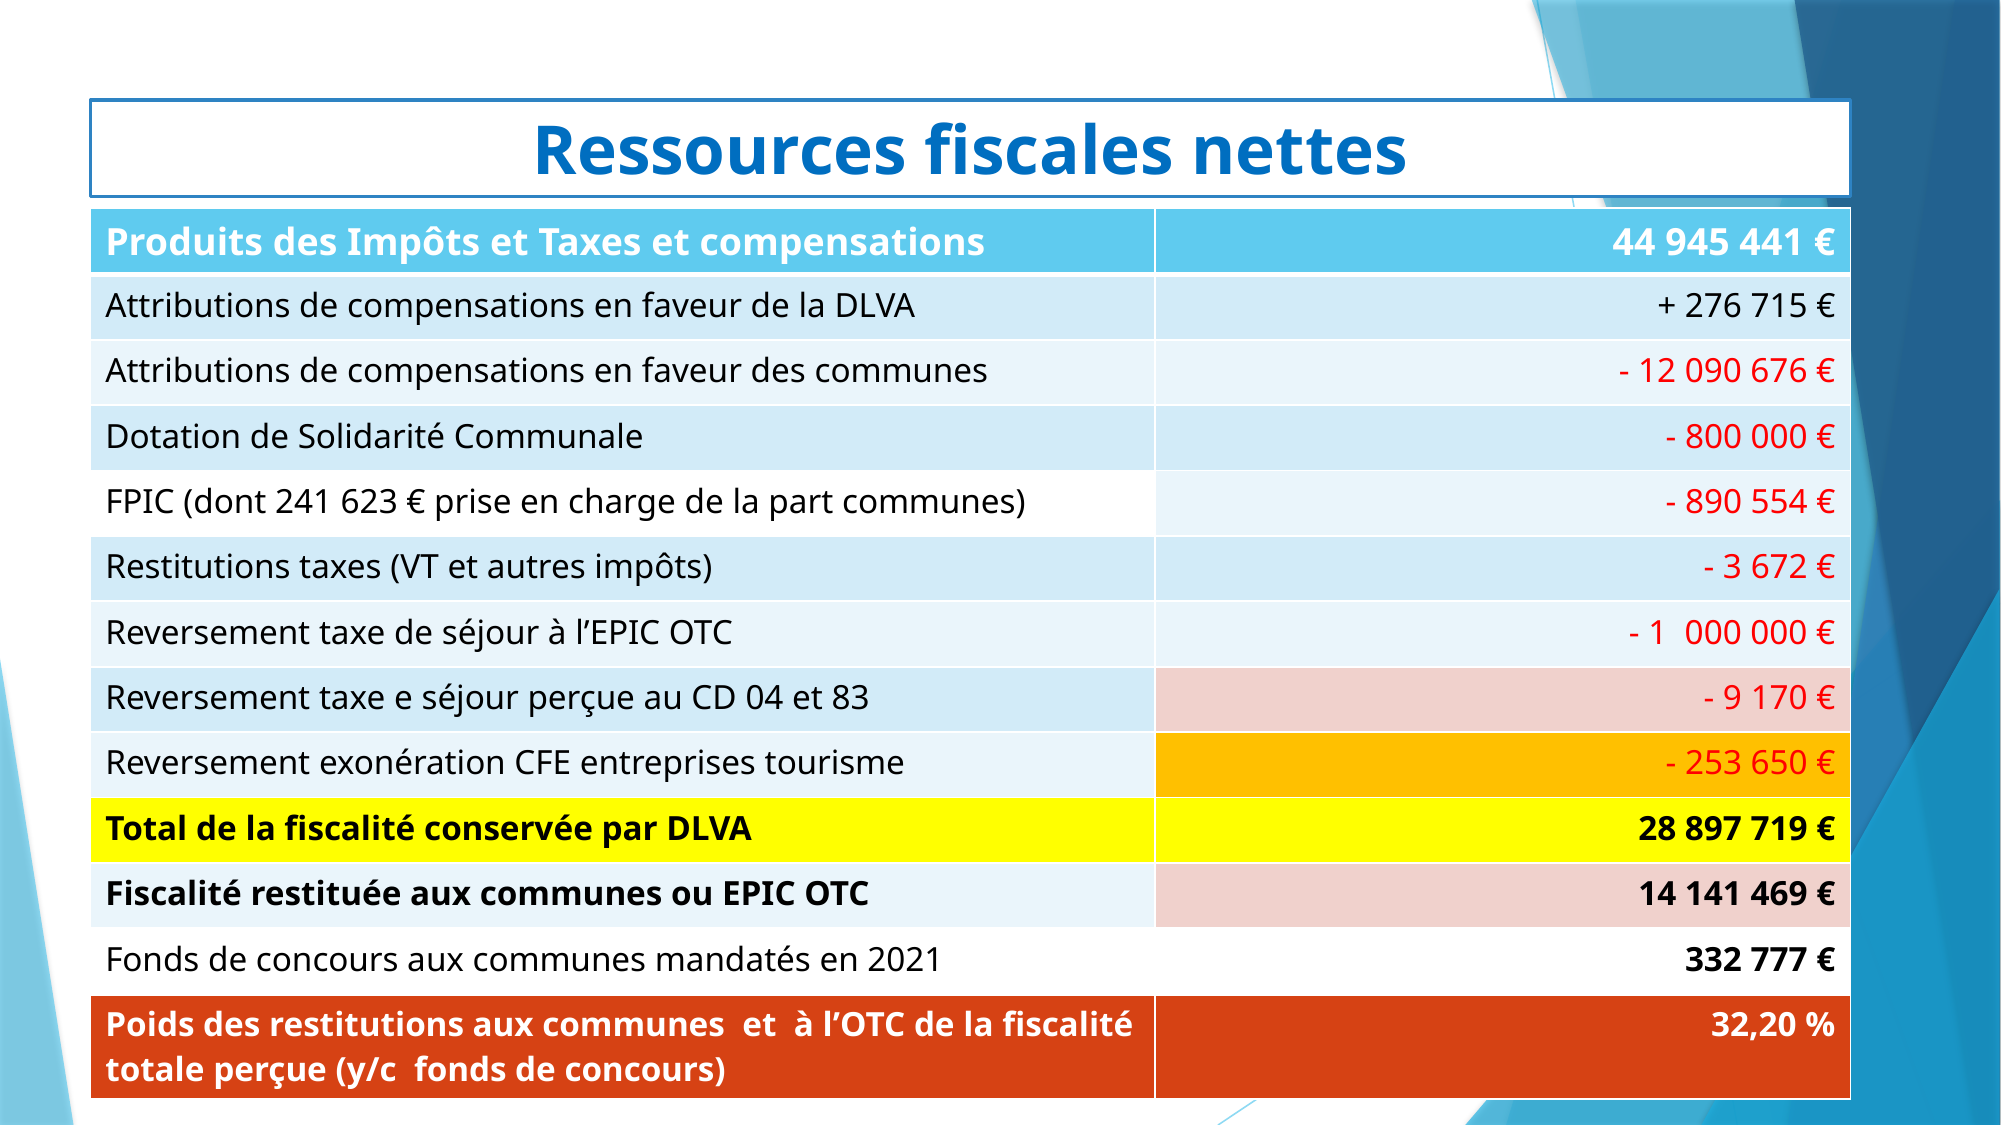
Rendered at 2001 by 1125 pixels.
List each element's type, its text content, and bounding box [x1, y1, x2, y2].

table_cell 28 897 719 € [1156, 798, 1850, 862]
table_cell Reversement taxe de séjour à l’EPIC OTC [91, 602, 1154, 666]
title Ressources fiscales nettes [89, 98, 1852, 198]
table_cell 14 141 469 € [1156, 864, 1850, 927]
table_cell - 3 672 € [1156, 537, 1850, 600]
table_cell Fiscalité restituée aux communes ou EPIC OTC [91, 864, 1154, 927]
table_cell - 890 554 € [1156, 471, 1850, 535]
table_cell - 1 000 000 € [1156, 602, 1850, 666]
table_cell + 276 715 € [1156, 277, 1850, 339]
table_cell Restitutions taxes (VT et autres impôts) [91, 537, 1154, 600]
table_cell Poids des restitutions aux communes et à l’OTC de la fiscalité totale perçue (y/c fonds de concours) [91, 996, 1154, 1098]
table_header 44 945 441 € [1156, 209, 1850, 272]
table_header Produits des Impôts et Taxes et compensations [91, 209, 1154, 272]
table_cell Fonds de concours aux communes mandatés en 2021 [91, 929, 1154, 991]
table_cell Total de la fiscalité conservée par DLVA [91, 798, 1154, 862]
table_cell Attributions de compensations en faveur des communes [91, 341, 1154, 404]
table_cell Reversement exonération CFE entreprises tourisme [91, 733, 1154, 797]
table_cell - 800 000 € [1156, 406, 1850, 470]
table_cell Dotation de Solidarité Communale [91, 406, 1154, 470]
table_cell - 9 170 € [1156, 668, 1850, 731]
table_cell FPIC (dont 241 623 € prise en charge de la part communes) [91, 471, 1154, 535]
table_cell Reversement taxe e séjour perçue au CD 04 et 83 [91, 668, 1154, 731]
table_cell - 253 650 € [1156, 733, 1850, 797]
table_cell 32,20 % [1156, 996, 1850, 1098]
table_cell - 12 090 676 € [1156, 341, 1850, 404]
table_cell 332 777 € [1156, 929, 1850, 991]
table_cell Attributions de compensations en faveur de la DLVA [91, 277, 1154, 339]
